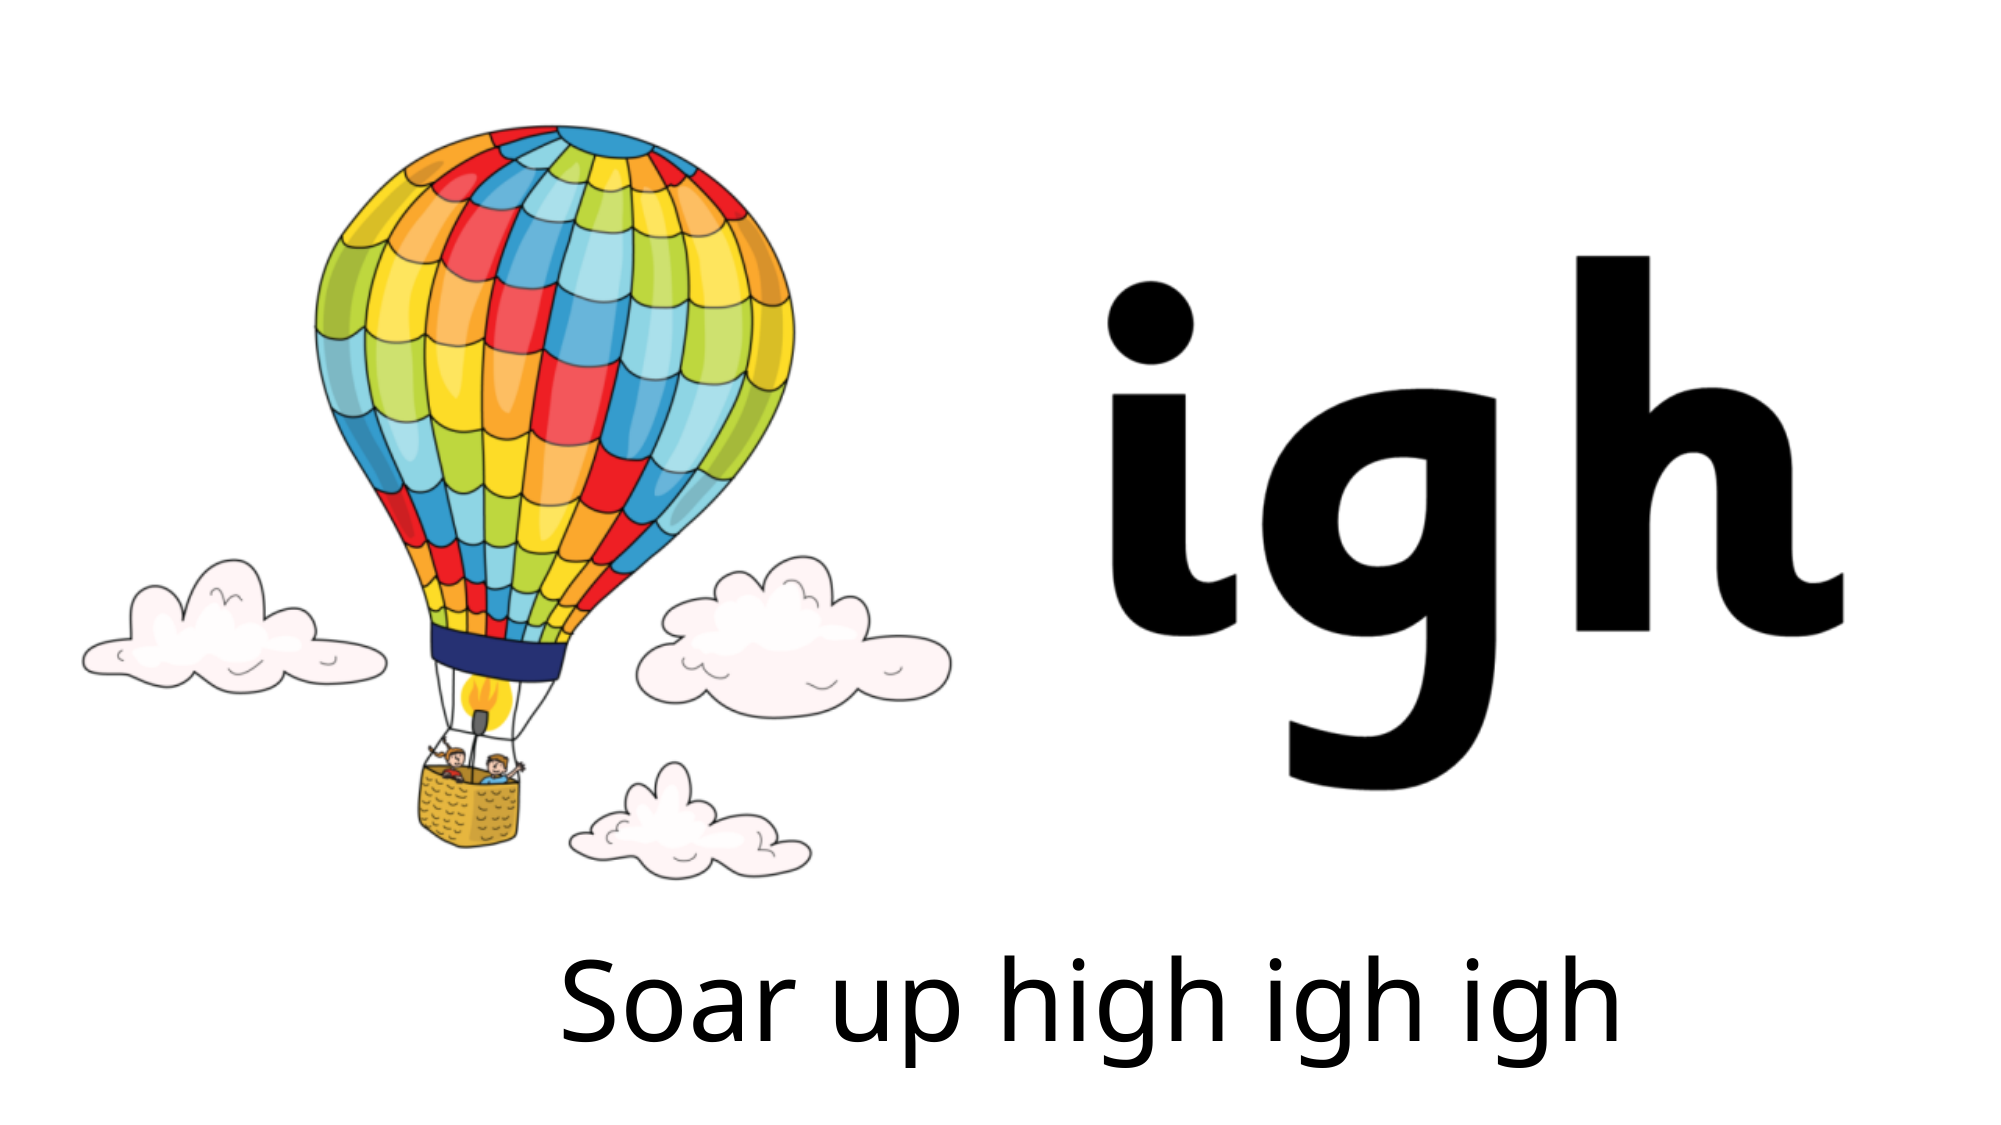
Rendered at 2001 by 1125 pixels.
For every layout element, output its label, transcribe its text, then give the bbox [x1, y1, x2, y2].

picture [1060, 217, 1916, 832]
picture [76, 120, 972, 886]
text_box Soar up high igh igh [544, 921, 2000, 1072]
